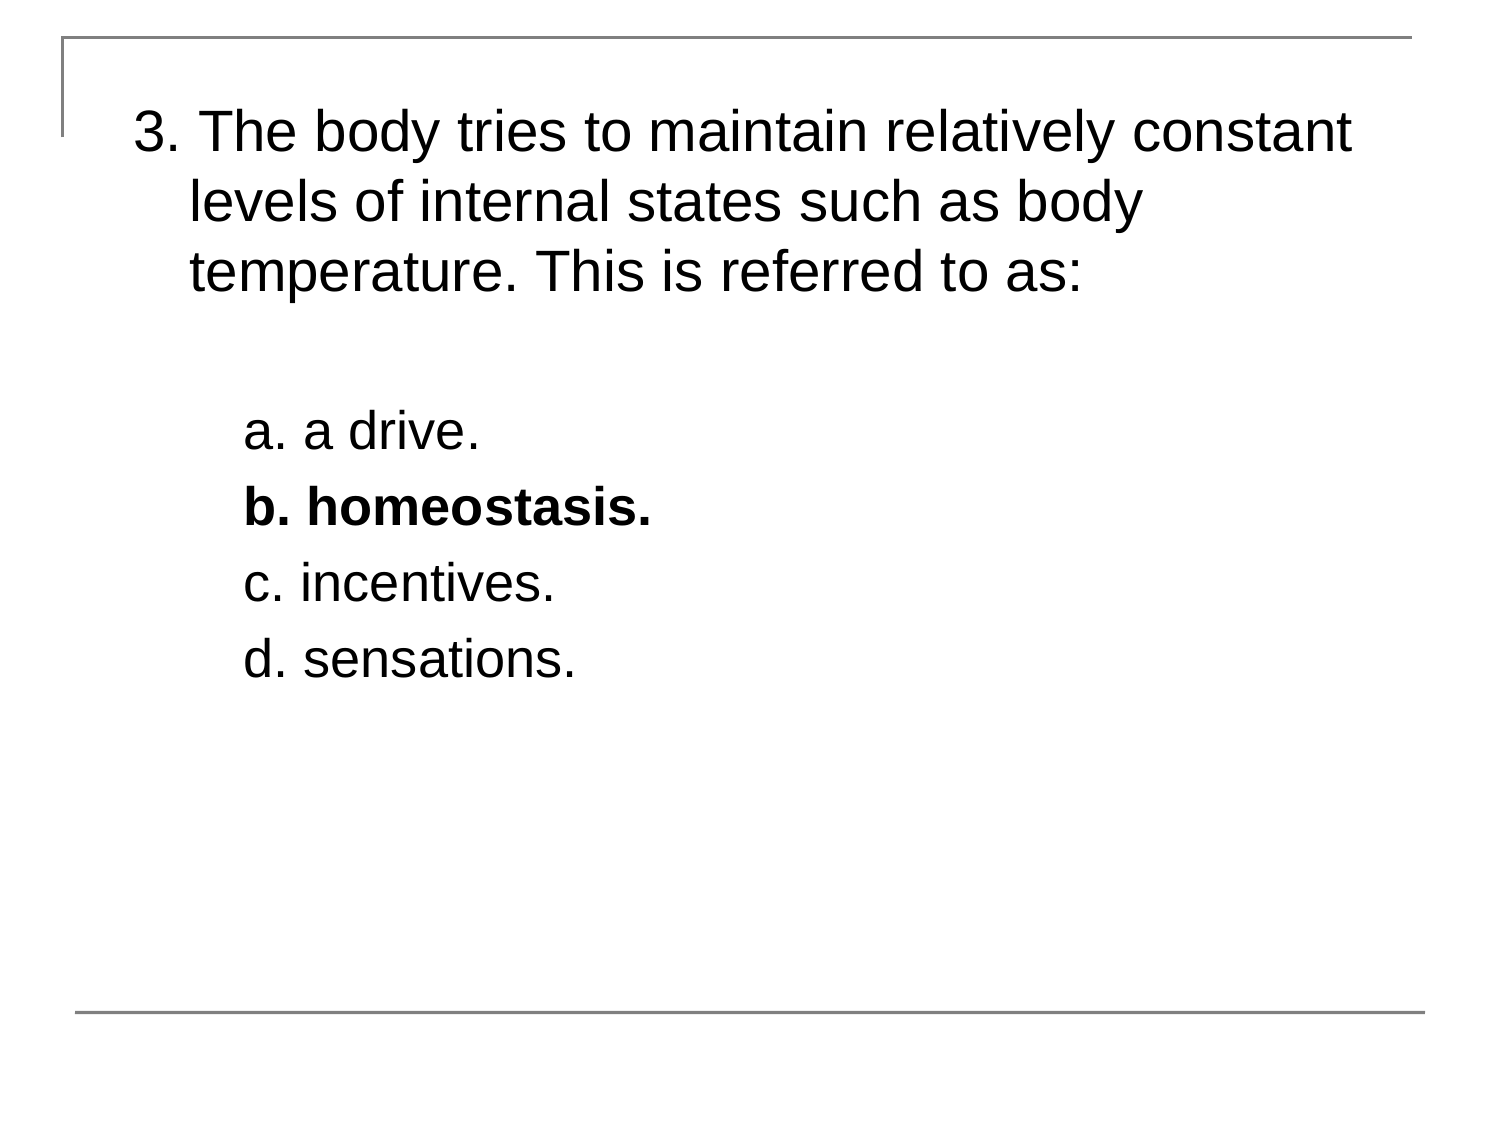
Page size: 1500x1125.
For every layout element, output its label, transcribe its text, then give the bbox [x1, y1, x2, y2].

list 3. The body tries to maintain relatively constant levels of internal states such as body temperature. This is referred to as: a. a drive. b. homeostasis. c. incentives. d. sensations. [118, 85, 1469, 829]
